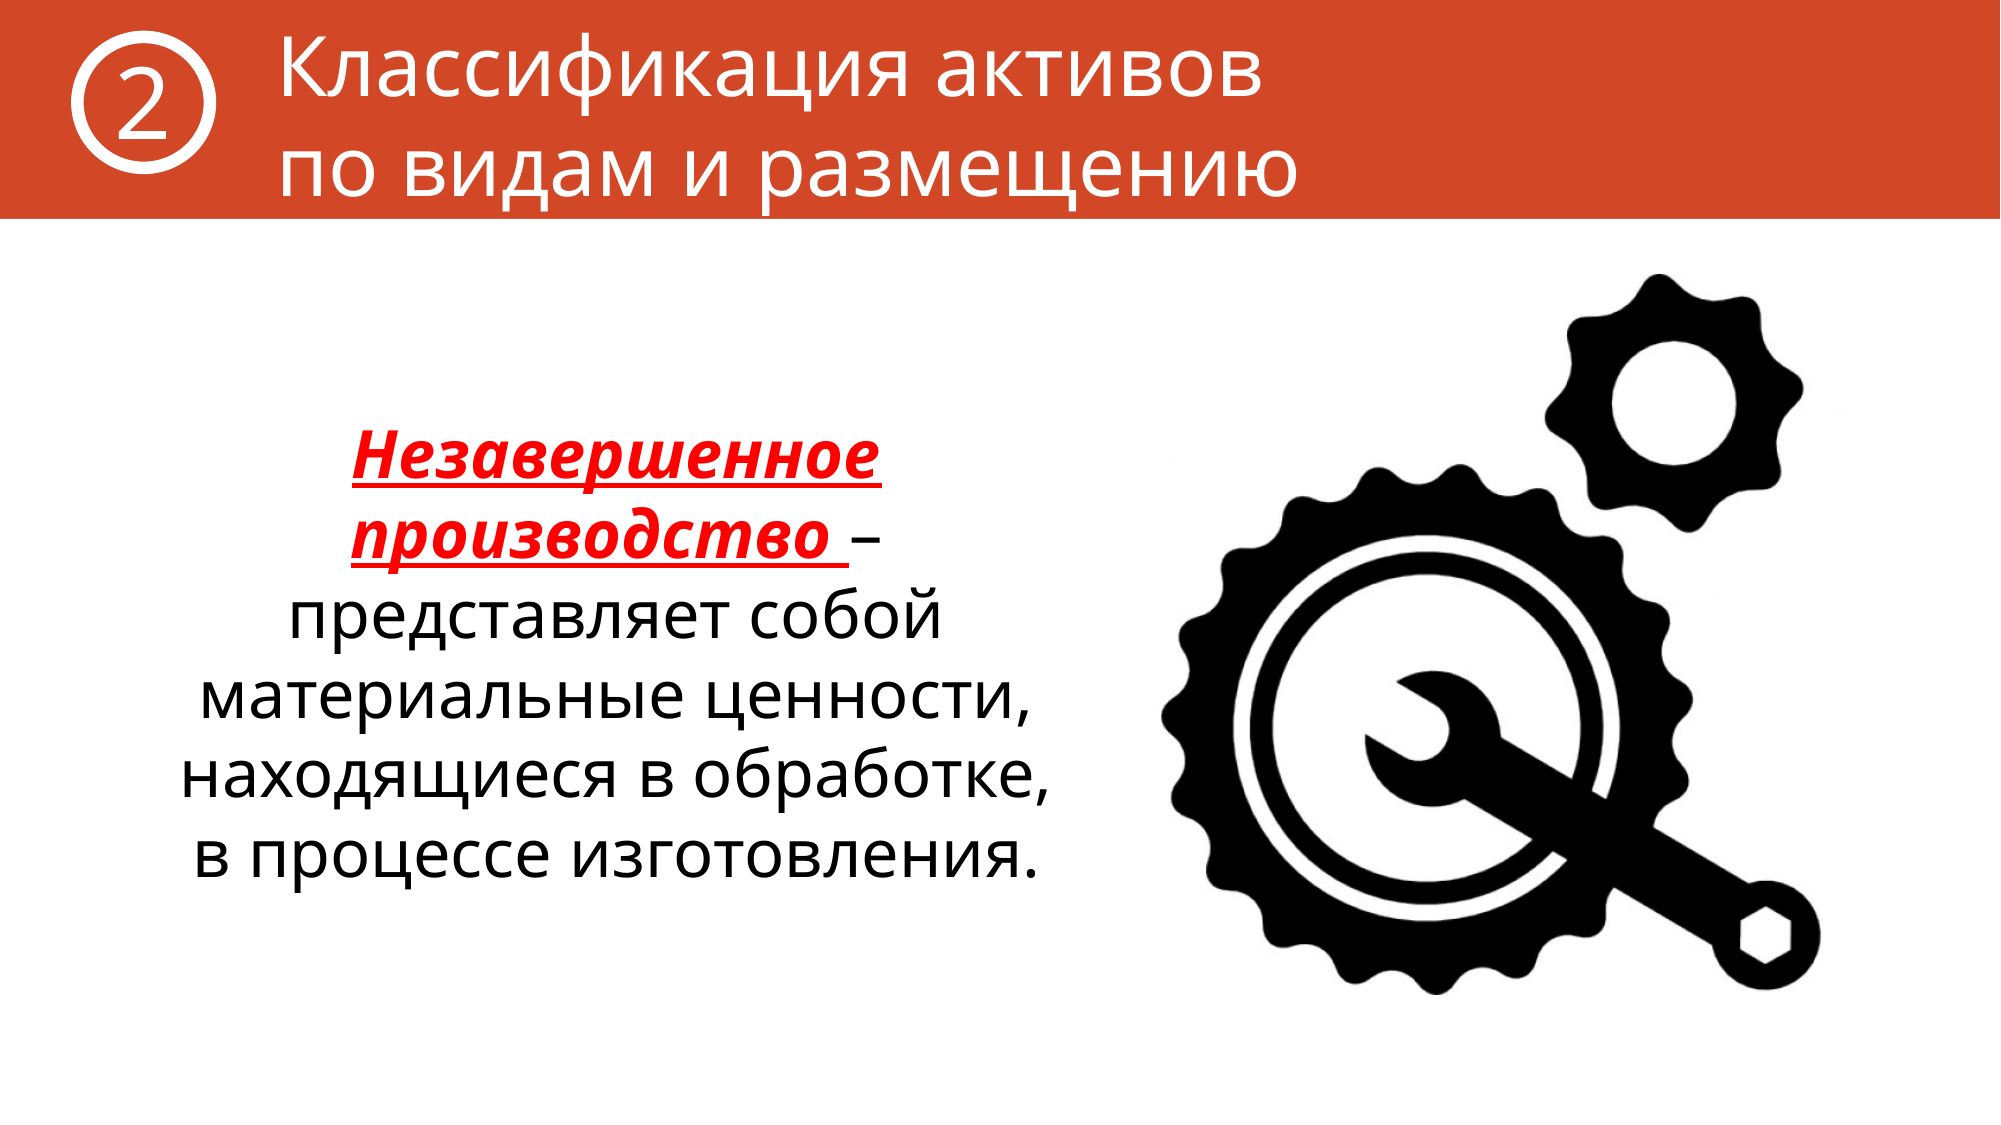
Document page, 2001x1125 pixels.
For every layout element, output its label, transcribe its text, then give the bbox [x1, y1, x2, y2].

picture [1130, 274, 1852, 995]
text_box Незавершенное производство – представляет собой материальные ценности, находящиеся в обработке, в процессе изготовления. [143, 404, 1090, 899]
title Классификация активов по видам и размещению [260, 0, 1882, 222]
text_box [77, 36, 210, 168]
